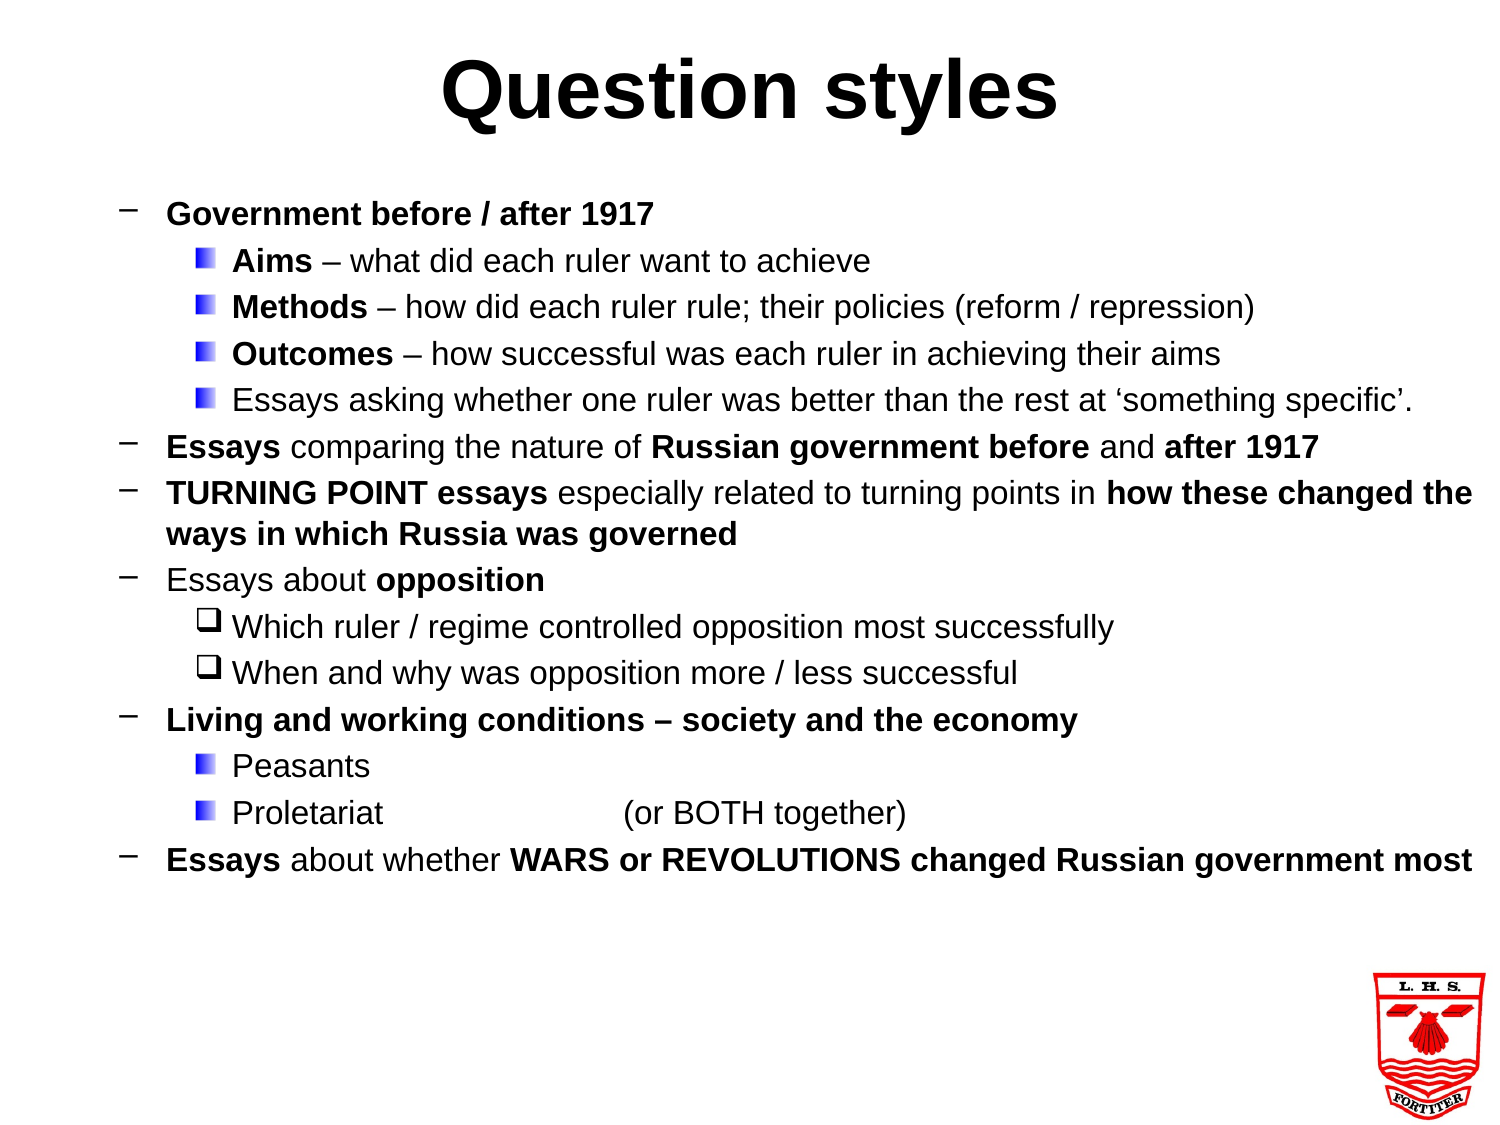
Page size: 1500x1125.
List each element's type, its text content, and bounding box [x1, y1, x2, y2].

picture [194, 340, 218, 364]
list Government before / after 1917 Aims – what did each ruler want to achieve Methods – how did each ruler rule; their policies (reform / repression) Outcomes – how successful was each ruler in achieving their aims Essays asking whether one ruler was better than the rest at ‘something specific’. Essays comparing the nature of Russian government before and after 1917 TURNING POINT essays especially related to turning points in how these changed the ways in which Russia was governed Essays about opposition Which ruler / regime controlled opposition most successfully When and why was opposition more / less successful Living and working conditions – society and the economy Peasants Proletariat (or BOTH together) Essays about whether WARS or REVOLUTIONS changed Russian government most [29, 184, 1500, 1095]
title Question styles [74, 44, 1426, 126]
picture [194, 246, 218, 271]
picture [1366, 1095, 1500, 1125]
picture [194, 799, 218, 823]
picture [194, 386, 218, 411]
picture [194, 293, 218, 317]
picture [194, 752, 218, 777]
